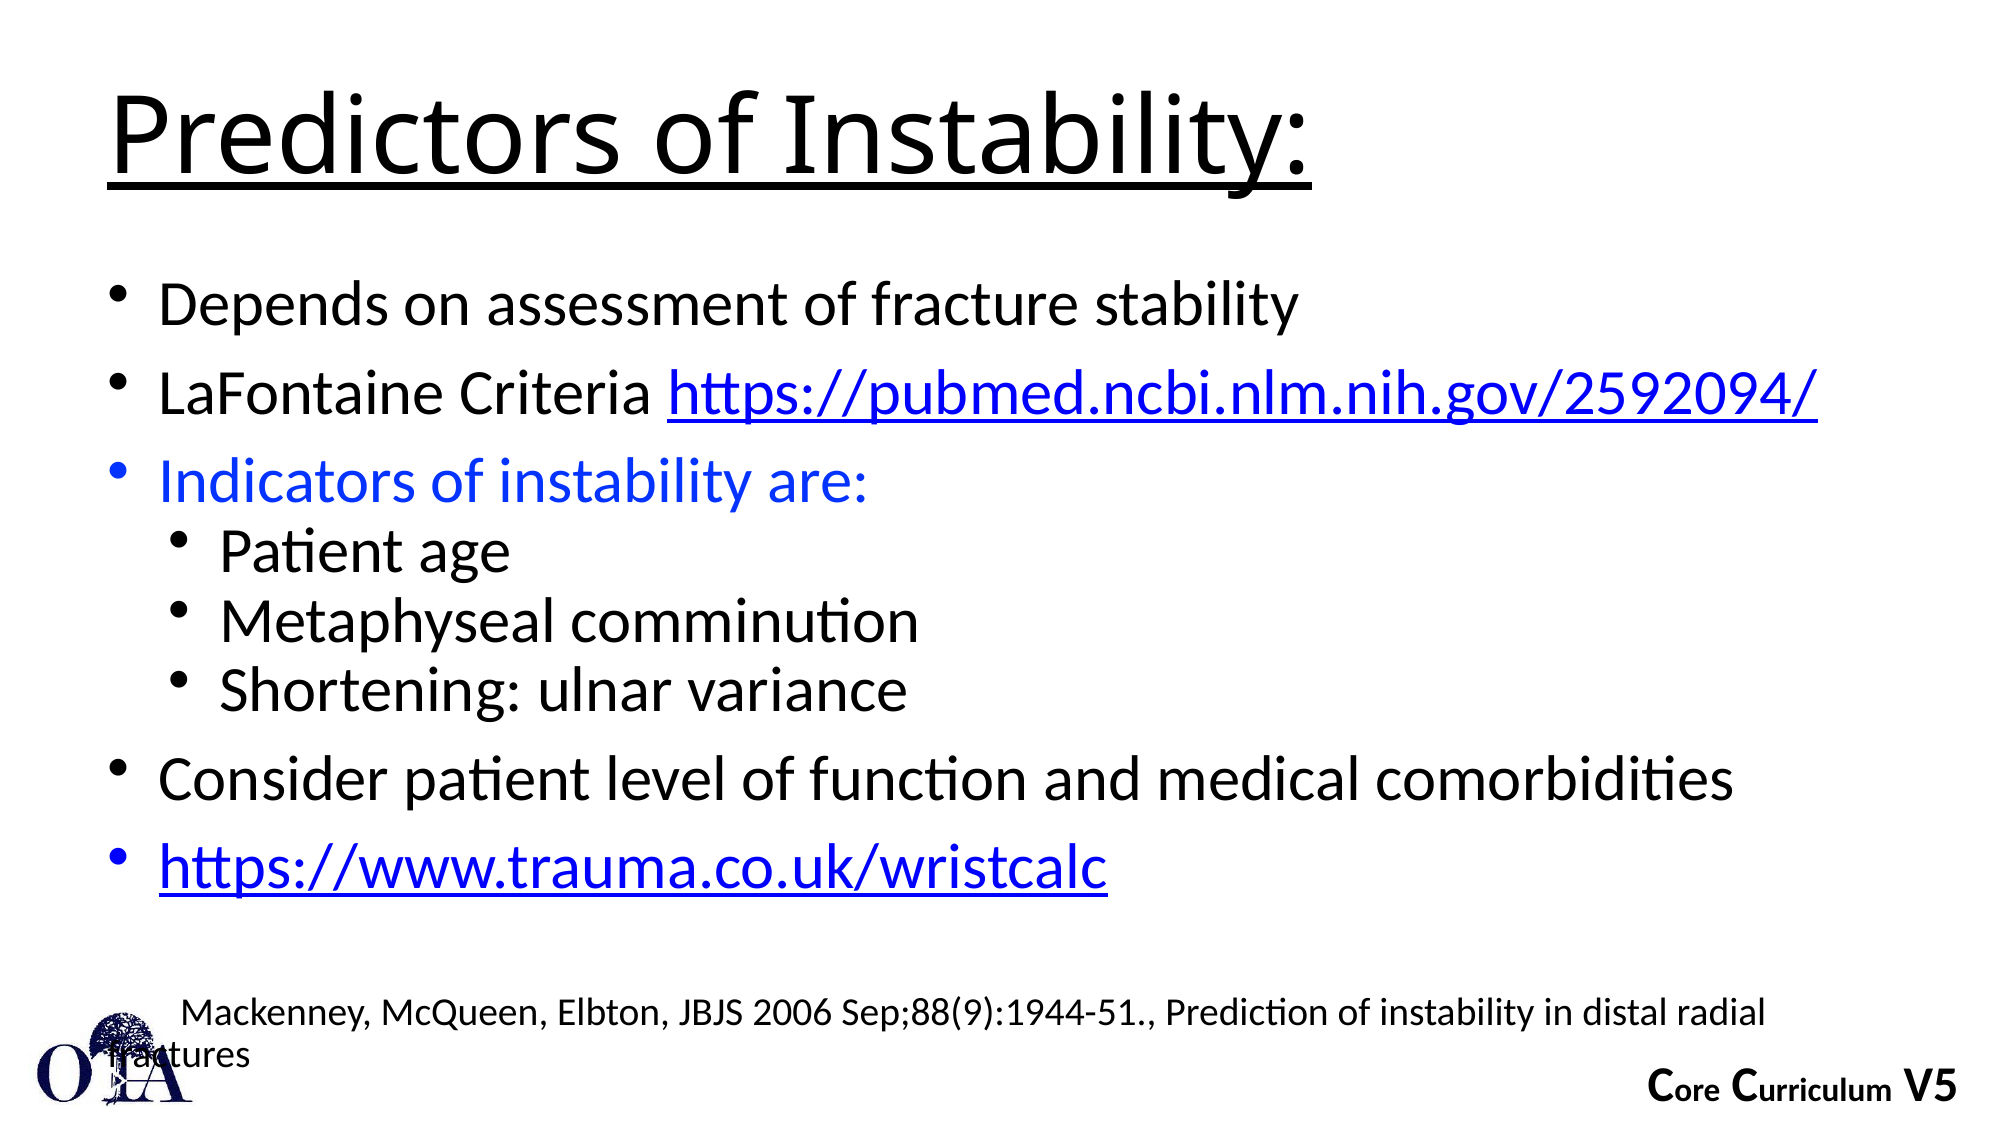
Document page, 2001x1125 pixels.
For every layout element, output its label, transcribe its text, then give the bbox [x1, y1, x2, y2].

picture [28, 1010, 99, 1108]
title Predictors of Instability: [99, 14, 1901, 261]
list Depends on assessment of fracture stability LaFontaine Criteria https://pubmed.ncbi.nlm.nih.gov/2592094/ Indicators of instability are: Patient age Metaphyseal comminution Shortening: ulnar variance Consider patient level of function and medical comorbidities https://www.trauma.co.uk/wristcalc Mackenney, McQueen, Elbton, JBJS 2006 Sep;88(9):1944-51., Prediction of instability in distal radial fractures [99, 261, 1901, 1125]
